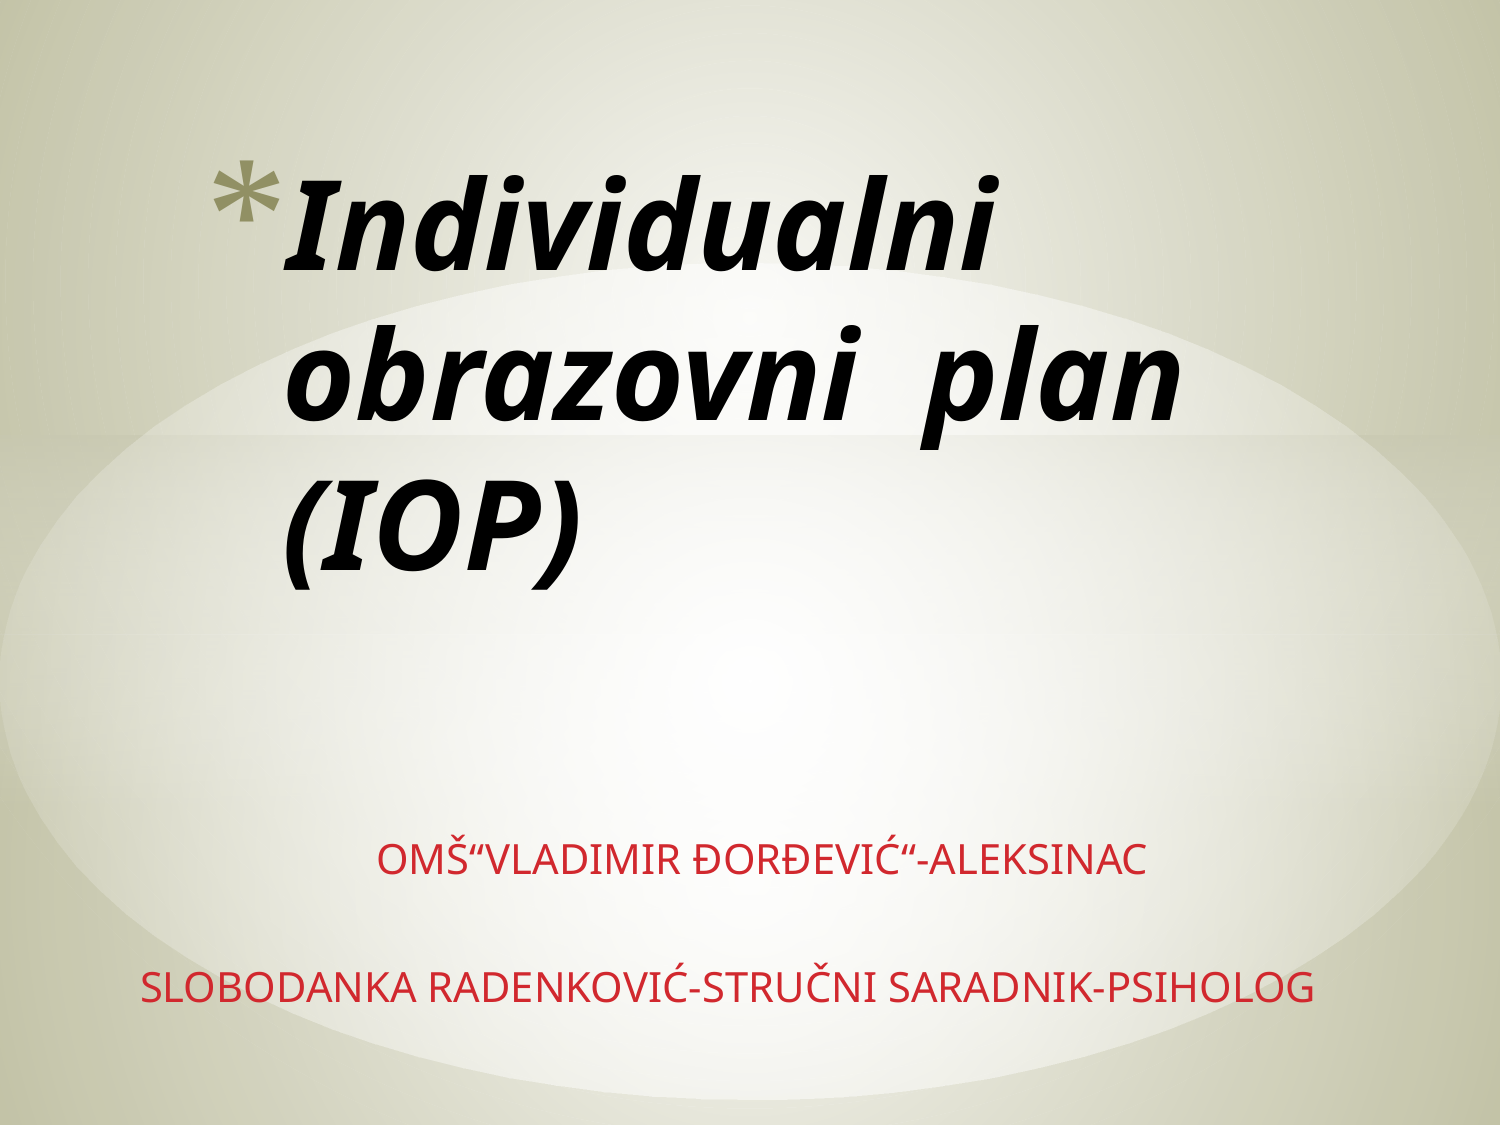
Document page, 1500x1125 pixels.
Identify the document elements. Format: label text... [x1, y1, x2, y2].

title Individualni obrazovni plan (IOP) [162, 137, 1350, 650]
subtitle OMŠ“VLADIMIR ĐORĐEVIĆ“-ALEKSINAC SLOBODANKA RADENKOVIĆ-STRUČNI SARADNIK-PSIHOLOG [125, 825, 1400, 1050]
